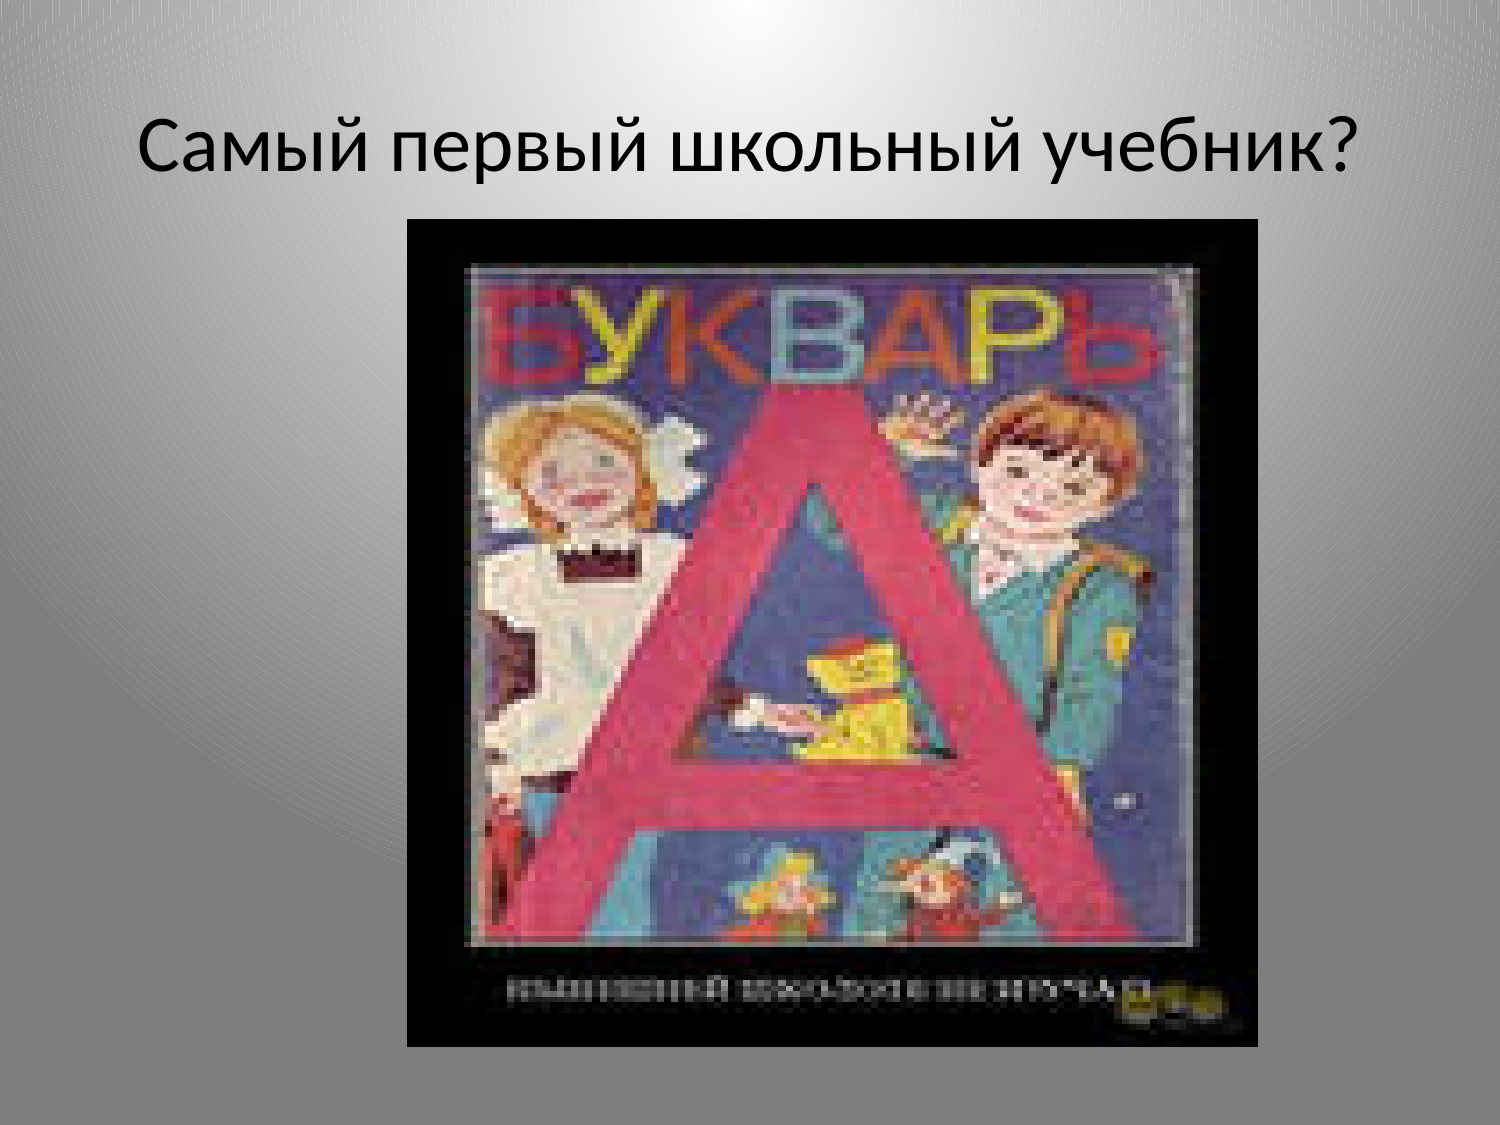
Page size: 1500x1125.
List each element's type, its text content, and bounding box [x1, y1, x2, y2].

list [407, 219, 1259, 1047]
title Самый первый школьный учебник? [75, 45, 1425, 233]
